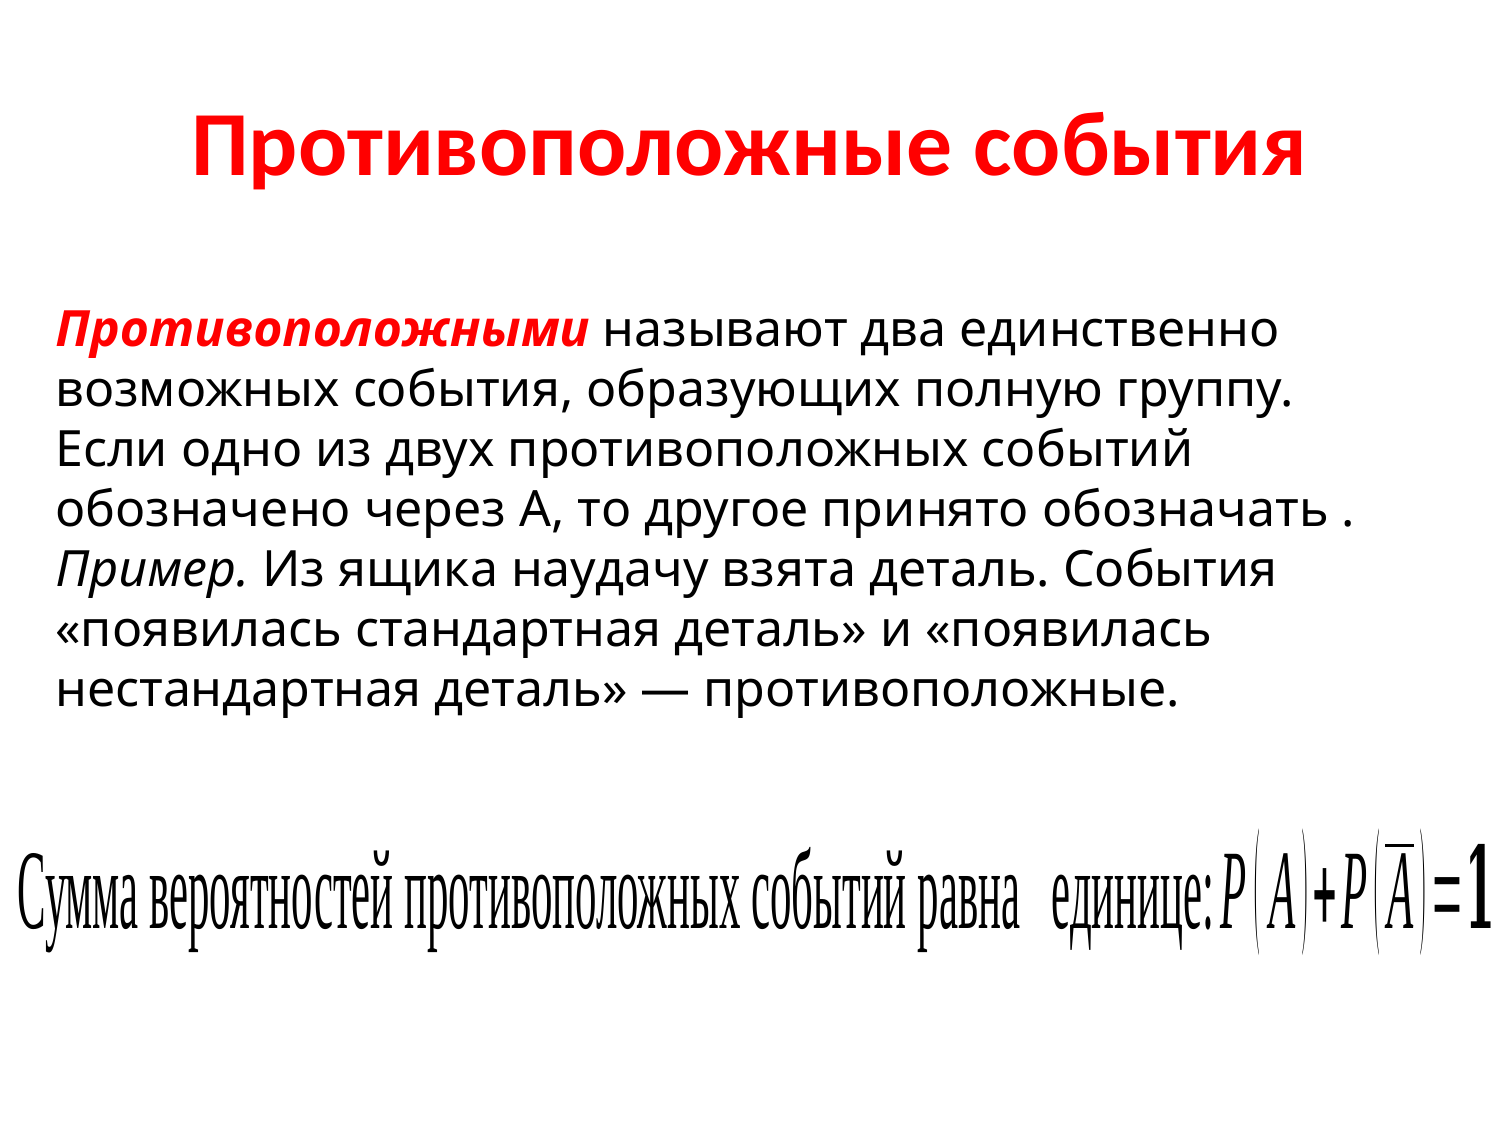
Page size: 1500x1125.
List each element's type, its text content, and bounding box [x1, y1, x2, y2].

title Противоположные события [75, 45, 1425, 233]
